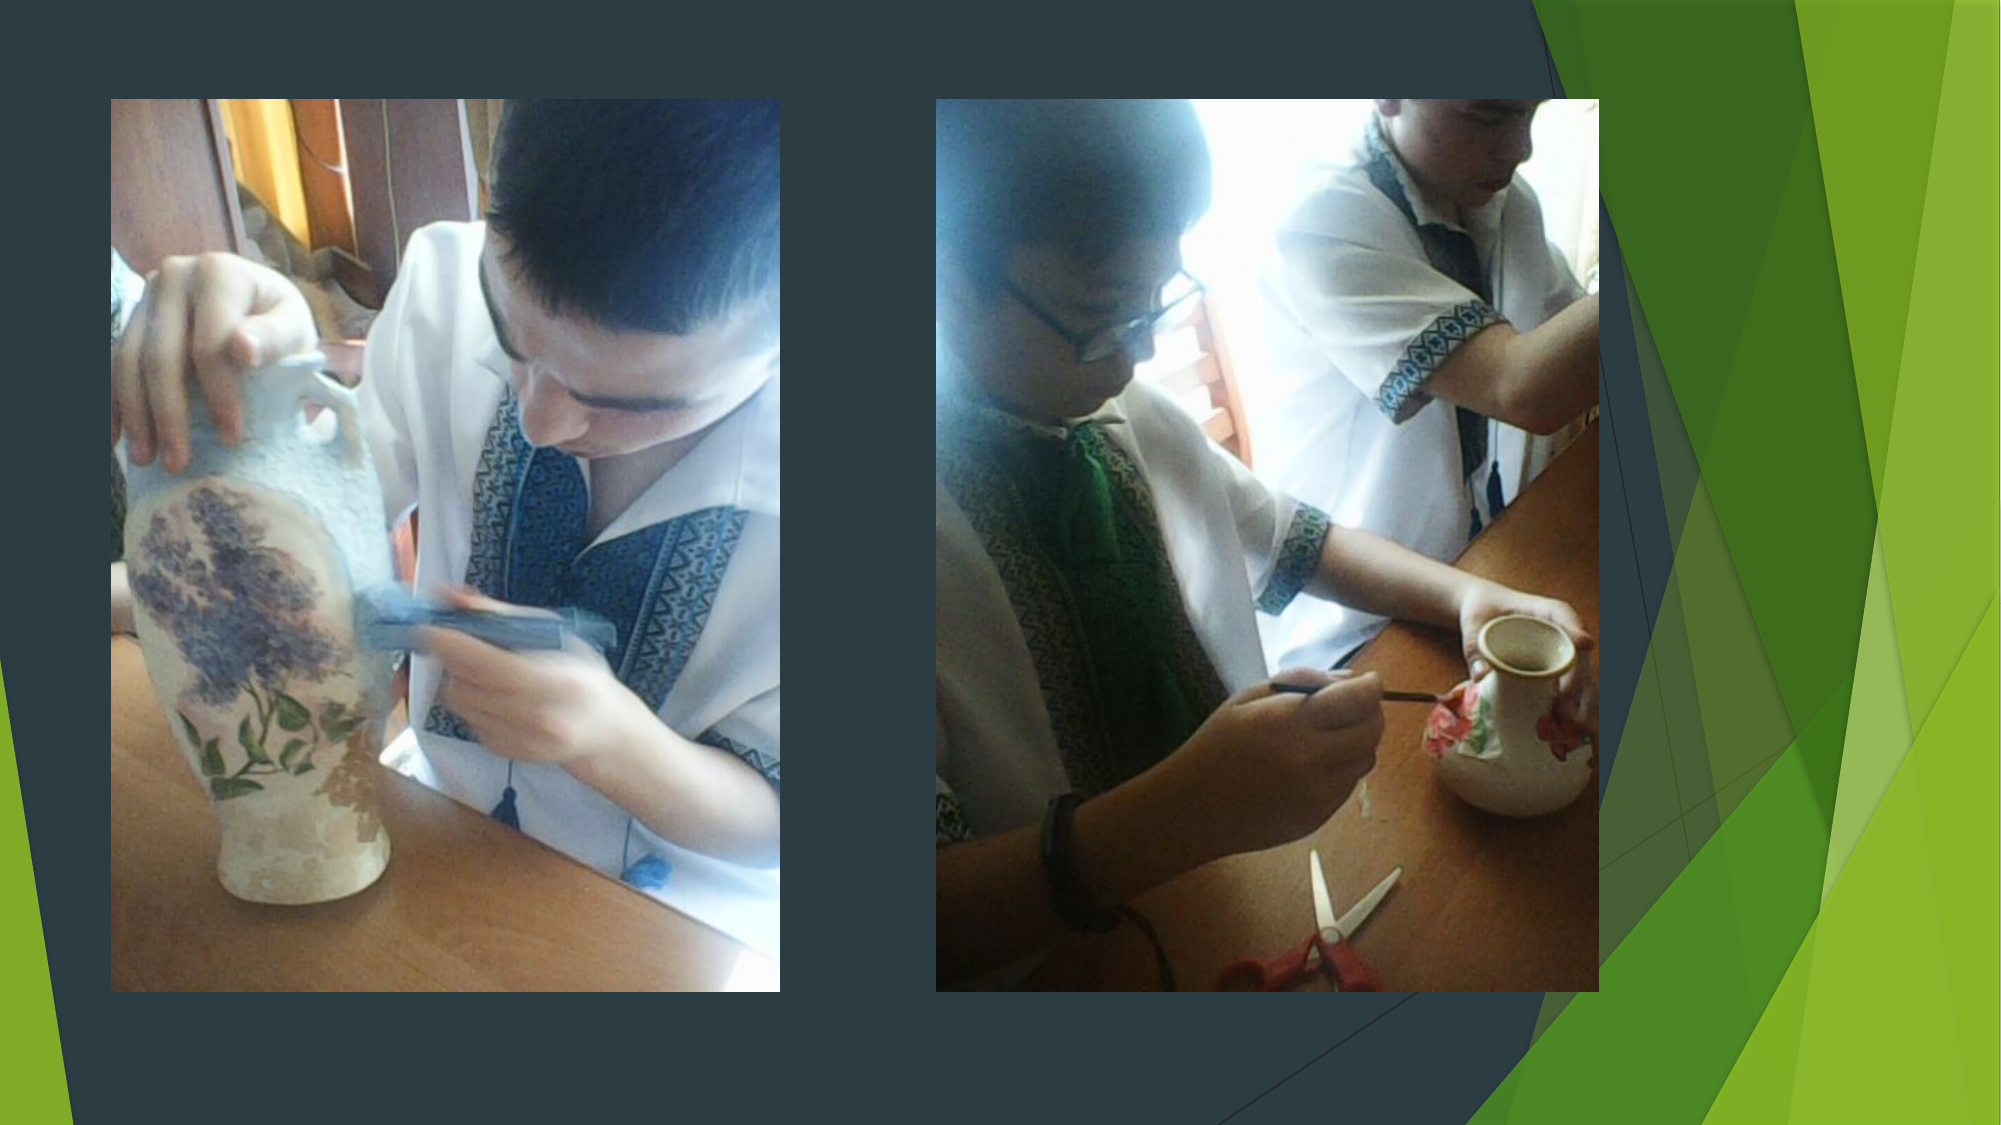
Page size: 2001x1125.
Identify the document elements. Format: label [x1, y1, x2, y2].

picture [936, 99, 1600, 992]
list [110, 99, 780, 992]
